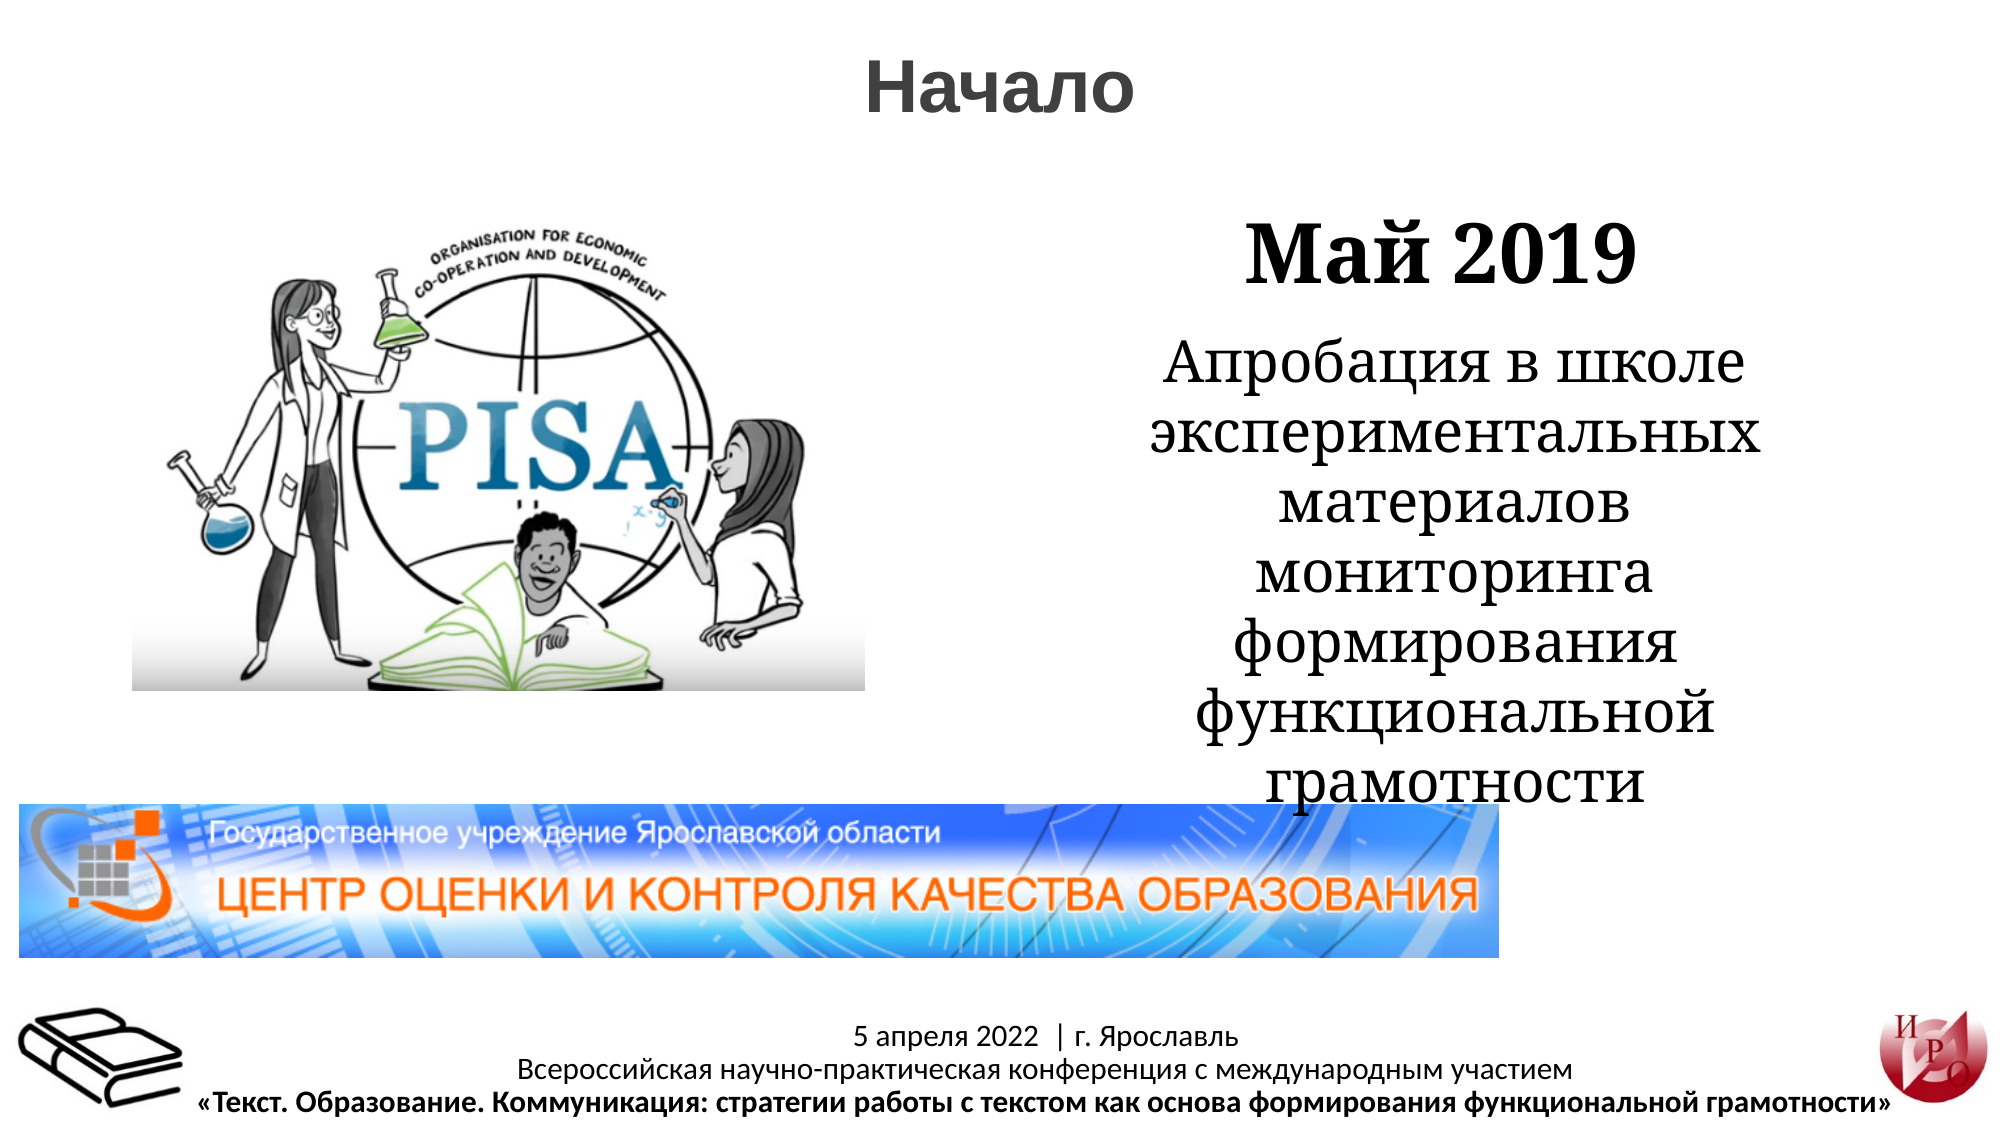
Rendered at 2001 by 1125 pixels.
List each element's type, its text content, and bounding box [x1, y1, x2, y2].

picture [1876, 991, 1993, 1109]
text_box [89, 131, 1949, 994]
text_box Начало [90, 40, 1910, 131]
text_box Апробация в школе экспериментальных материалов мониторинга формирования функциональной грамотности [1089, 316, 1822, 822]
picture [132, 183, 865, 691]
picture [14, 989, 188, 1116]
picture [19, 804, 1499, 958]
text_box Май 2019 [1134, 192, 1750, 308]
